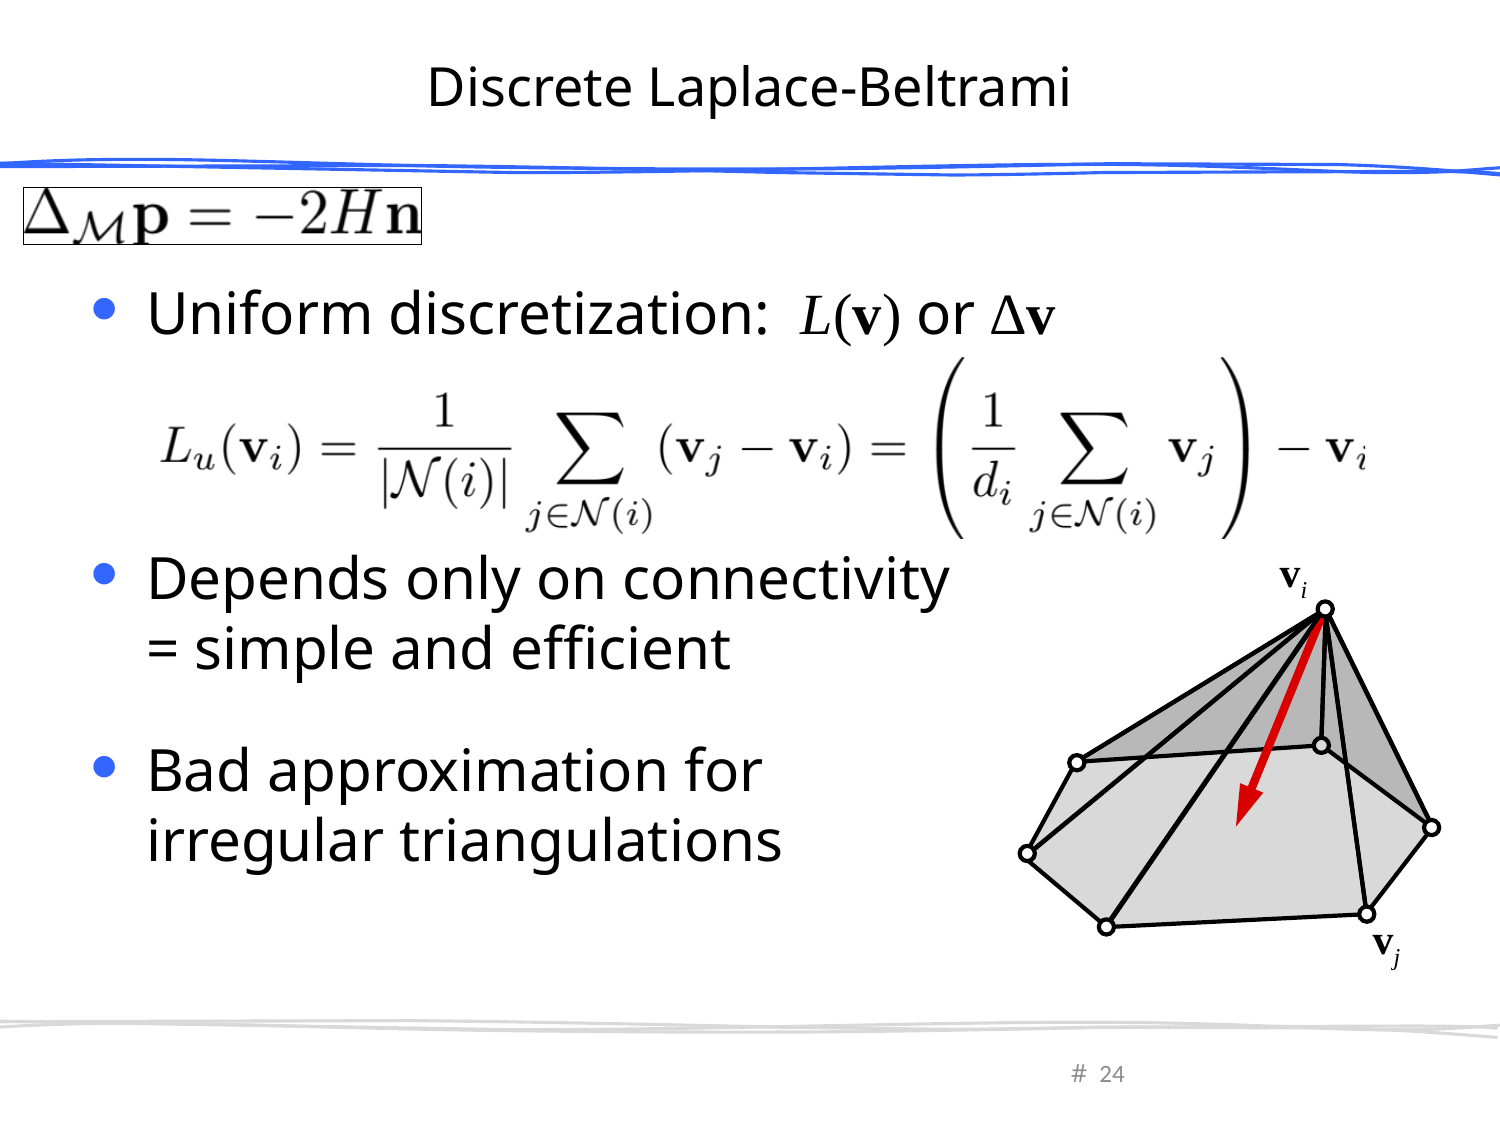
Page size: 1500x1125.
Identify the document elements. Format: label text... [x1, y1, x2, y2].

picture [23, 186, 422, 245]
picture [159, 356, 1366, 539]
slide_number 24 [1042, 1042, 1140, 1103]
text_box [1019, 538, 1440, 972]
title Discrete Laplace-Beltrami [75, 45, 1425, 125]
list Uniform discretization: L(v) or ∆v Depends only on connectivity = simple and efficient Bad approximation for irregular triangulations [75, 268, 1425, 1019]
